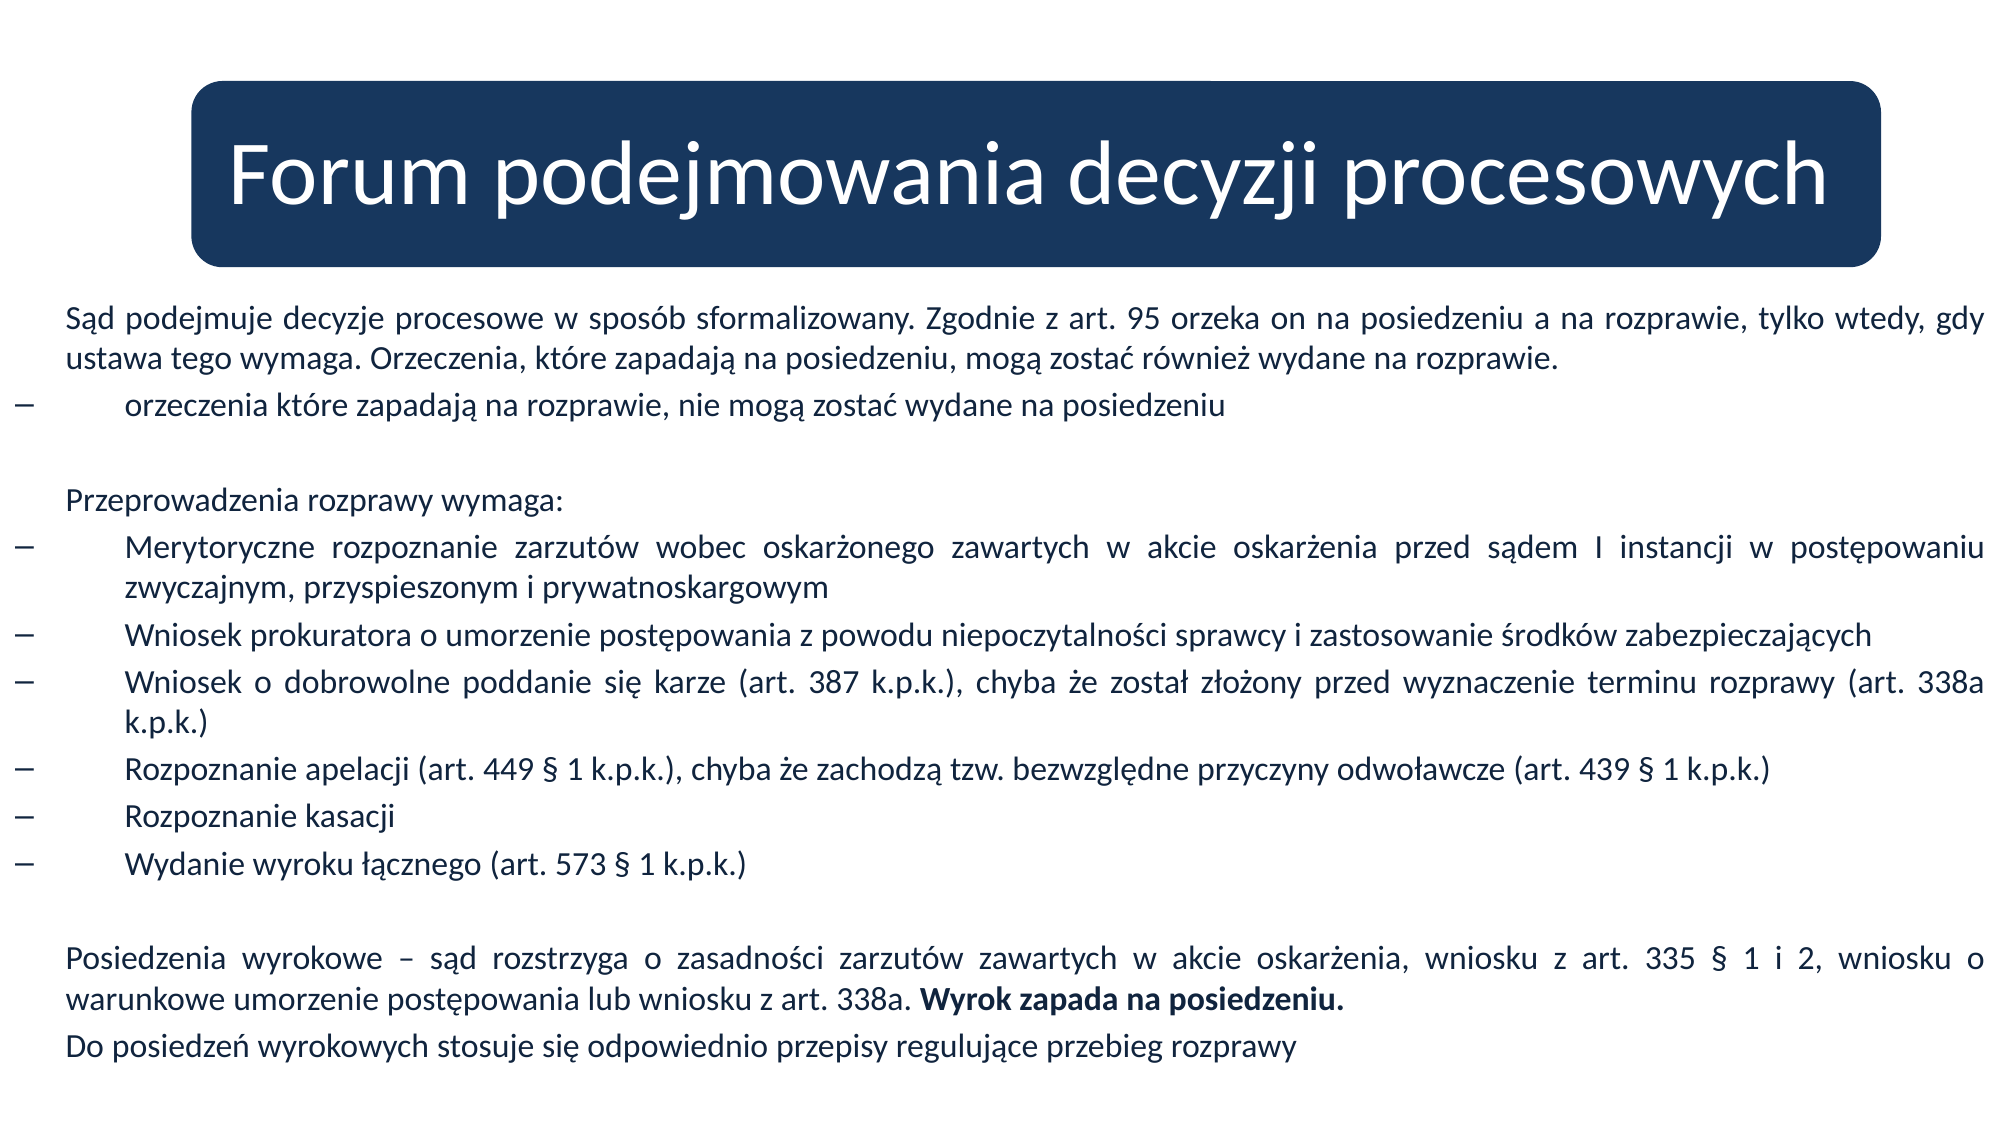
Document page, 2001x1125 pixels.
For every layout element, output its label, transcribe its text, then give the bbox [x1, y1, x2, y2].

title Forum podejmowania decyzji procesowych [156, 44, 1925, 287]
list Sąd podejmuje decyzje procesowe w sposób sformalizowany. Zgodnie z art. 95 orzeka on na posiedzeniu a na rozprawie, tylko wtedy, gdy ustawa tego wymaga. Orzeczenia, które zapadają na posiedzeniu, mogą zostać również wydane na rozprawie. orzeczenia które zapadają na rozprawie, nie mogą zostać wydane na posiedzeniu Przeprowadzenia rozprawy wymaga: Merytoryczne rozpoznanie zarzutów wobec oskarżonego zawartych w akcie oskarżenia przed sądem I instancji w postępowaniu zwyczajnym, przyspieszonym i prywatnoskargowym Wniosek prokuratora o umorzenie postępowania z powodu niepoczytalności sprawcy i zastosowanie środków zabezpieczających Wniosek o dobrowolne poddanie się karze (art. 387 k.p.k.), chyba że został złożony przed wyznaczenie terminu rozprawy (art. 338a k.p.k.) Rozpoznanie apelacji (art. 449 § 1 k.p.k.), chyba że zachodzą tzw. bezwzględne przyczyny odwoławcze (art. 439 § 1 k.p.k.) Rozpoznanie kasacji Wydanie wyroku łącznego (art. 573 § 1 k.p.k.) Posiedzenia wyrokowe – sąd rozstrzyga o zasadności zarzutów zawartych w akcie oskarżenia, wniosku z art. 335 § 1 i 2, wniosku o warunkowe umorzenie postępowania lub wniosku z art. 338a. Wyrok zapada na posiedzeniu. Do posiedzeń wyrokowych stosuje się odpowiednio przepisy regulujące przebieg rozprawy [0, 287, 2000, 1097]
